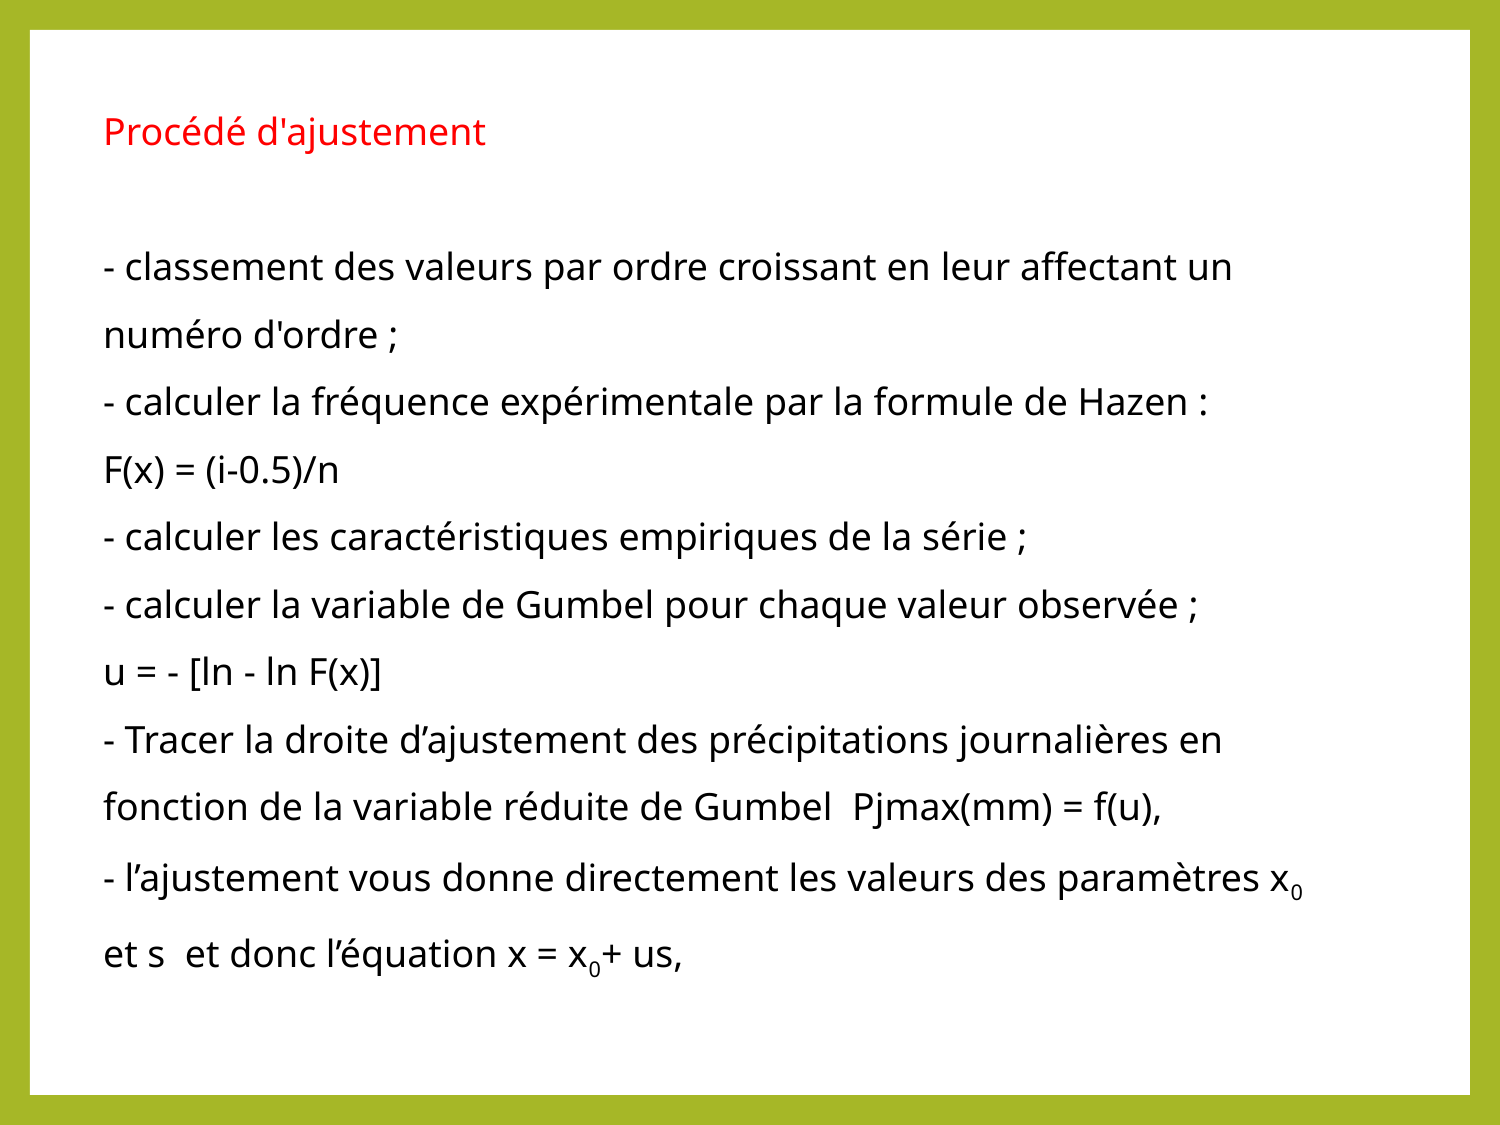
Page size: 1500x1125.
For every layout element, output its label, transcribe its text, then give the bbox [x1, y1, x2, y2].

text_box Procédé d'ajustement - classement des valeurs par ordre croissant en leur affectant un numéro d'ordre ; - calculer la fréquence expérimentale par la formule de Hazen : F(x) = (i-0.5)/n - calculer les caractéristiques empiriques de la série ; - calculer la variable de Gumbel pour chaque valeur observée ; u = - [ln - ln F(x)] - Tracer la droite d’ajustement des précipitations journalières en fonction de la variable réduite de Gumbel Pjmax(mm) = f(u), - l’ajustement vous donne directement les valeurs des paramètres x0 et s et donc l’équation x = x0+ us, [88, 78, 1341, 989]
